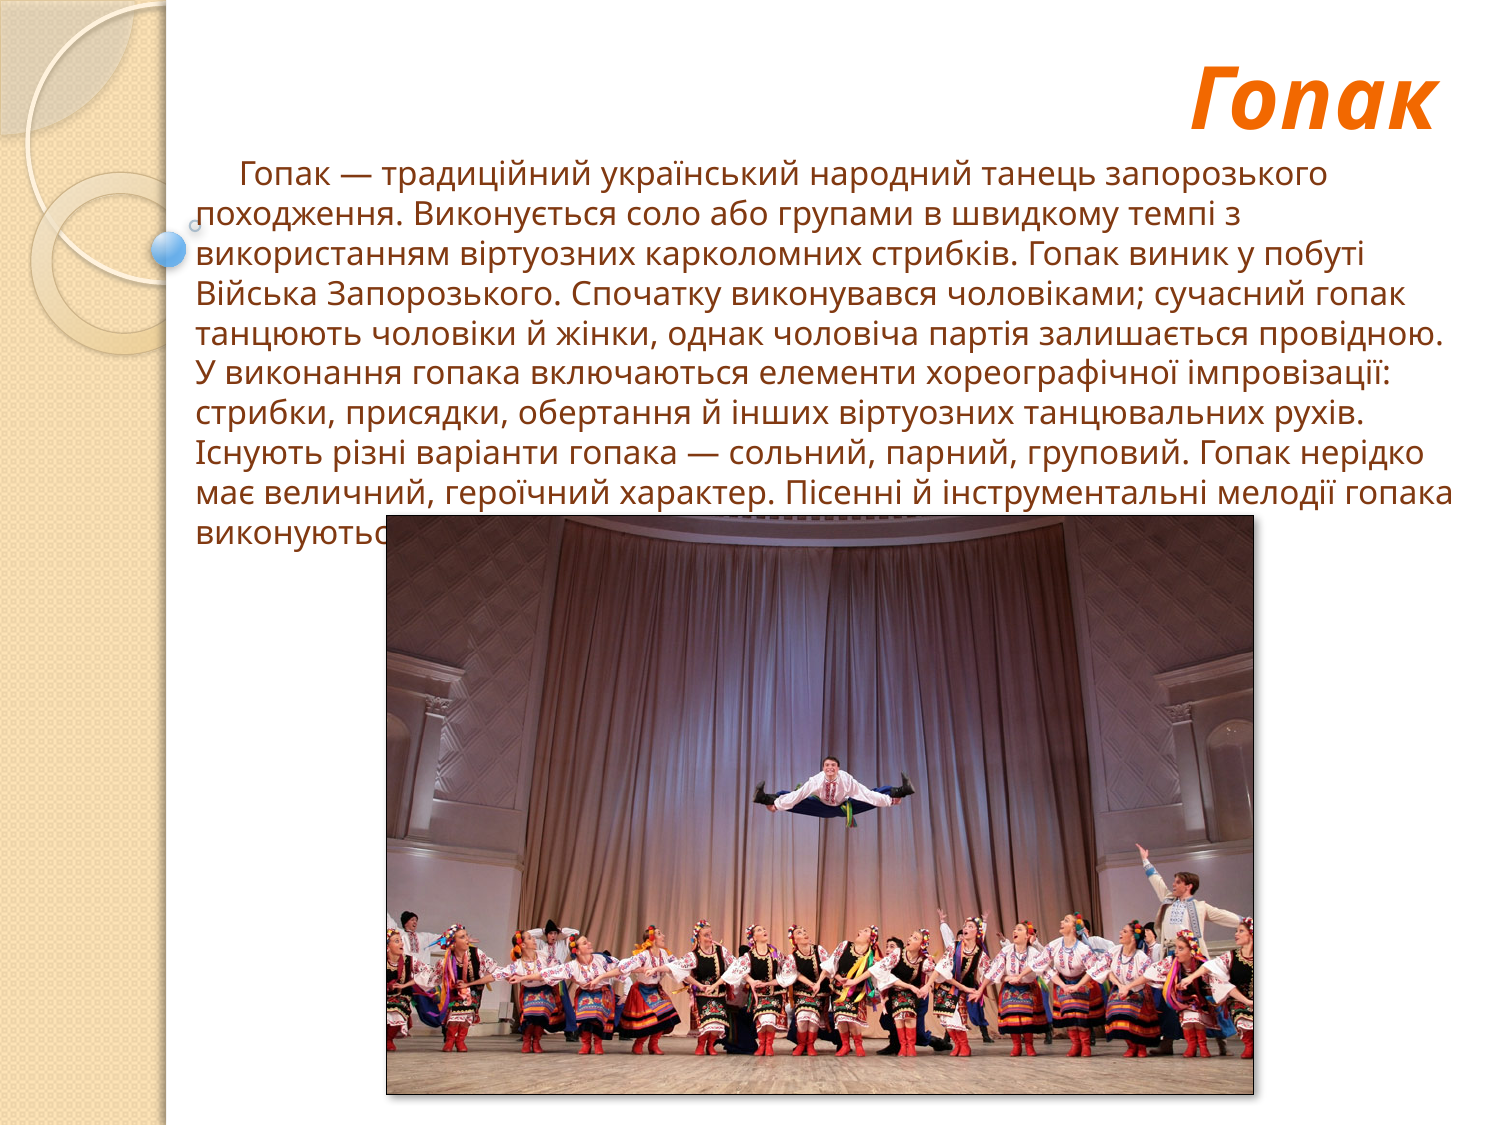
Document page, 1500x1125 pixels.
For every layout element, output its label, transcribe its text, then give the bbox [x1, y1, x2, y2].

picture [386, 515, 1255, 1095]
text_box Гопак [187, 35, 1454, 152]
subtitle Гопак — традиційний український народний танець запорозького походження. Виконується соло або групами в швидкому темпі з використанням віртуозних карколомних стрибків. Гопак виник у побуті Війська Запорозького. Спочатку виконувався чоловіками; сучасний гопак танцюють чоловіки й жінки, однак чоловіча партія залишається провідною. У виконання гопака включаються елементи хореографічної імпровізації: стрибки, присядки, обертання й інших віртуозних танцювальних рухів. Існують різні варіанти гопака — сольний, парний, груповий. Гопак нерідко має величний, героїчний характер. Пісенні й інструментальні мелодії гопака виконуються в народі й як самостійні музичні п'єси. [175, 152, 1477, 1114]
